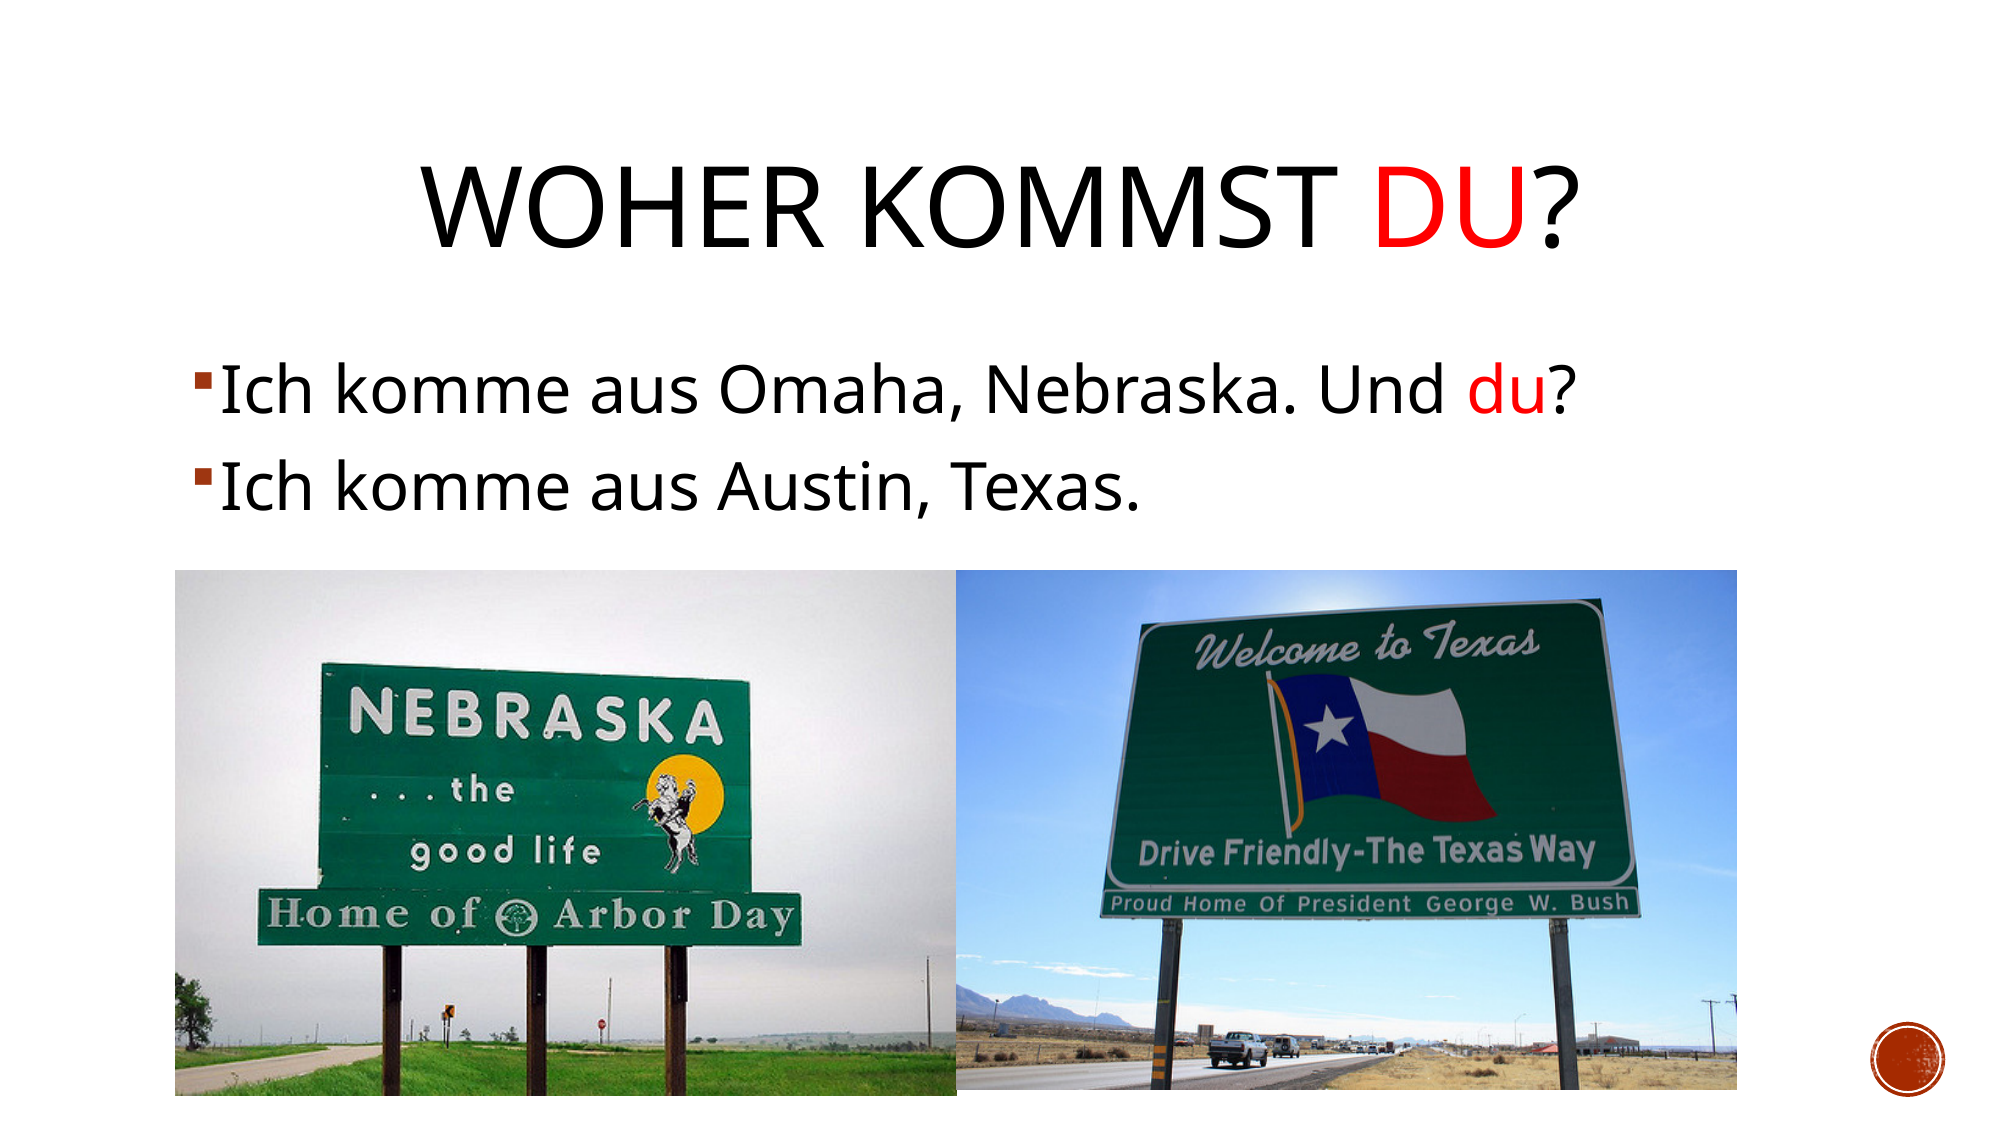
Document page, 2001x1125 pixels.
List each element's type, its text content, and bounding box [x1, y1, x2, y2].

list Ich komme aus Omaha, Nebraska. Und du? Ich komme aus Austin, Texas. [175, 348, 1826, 1013]
title Woher kommst du? [175, 79, 1826, 344]
picture [175, 570, 1737, 1096]
